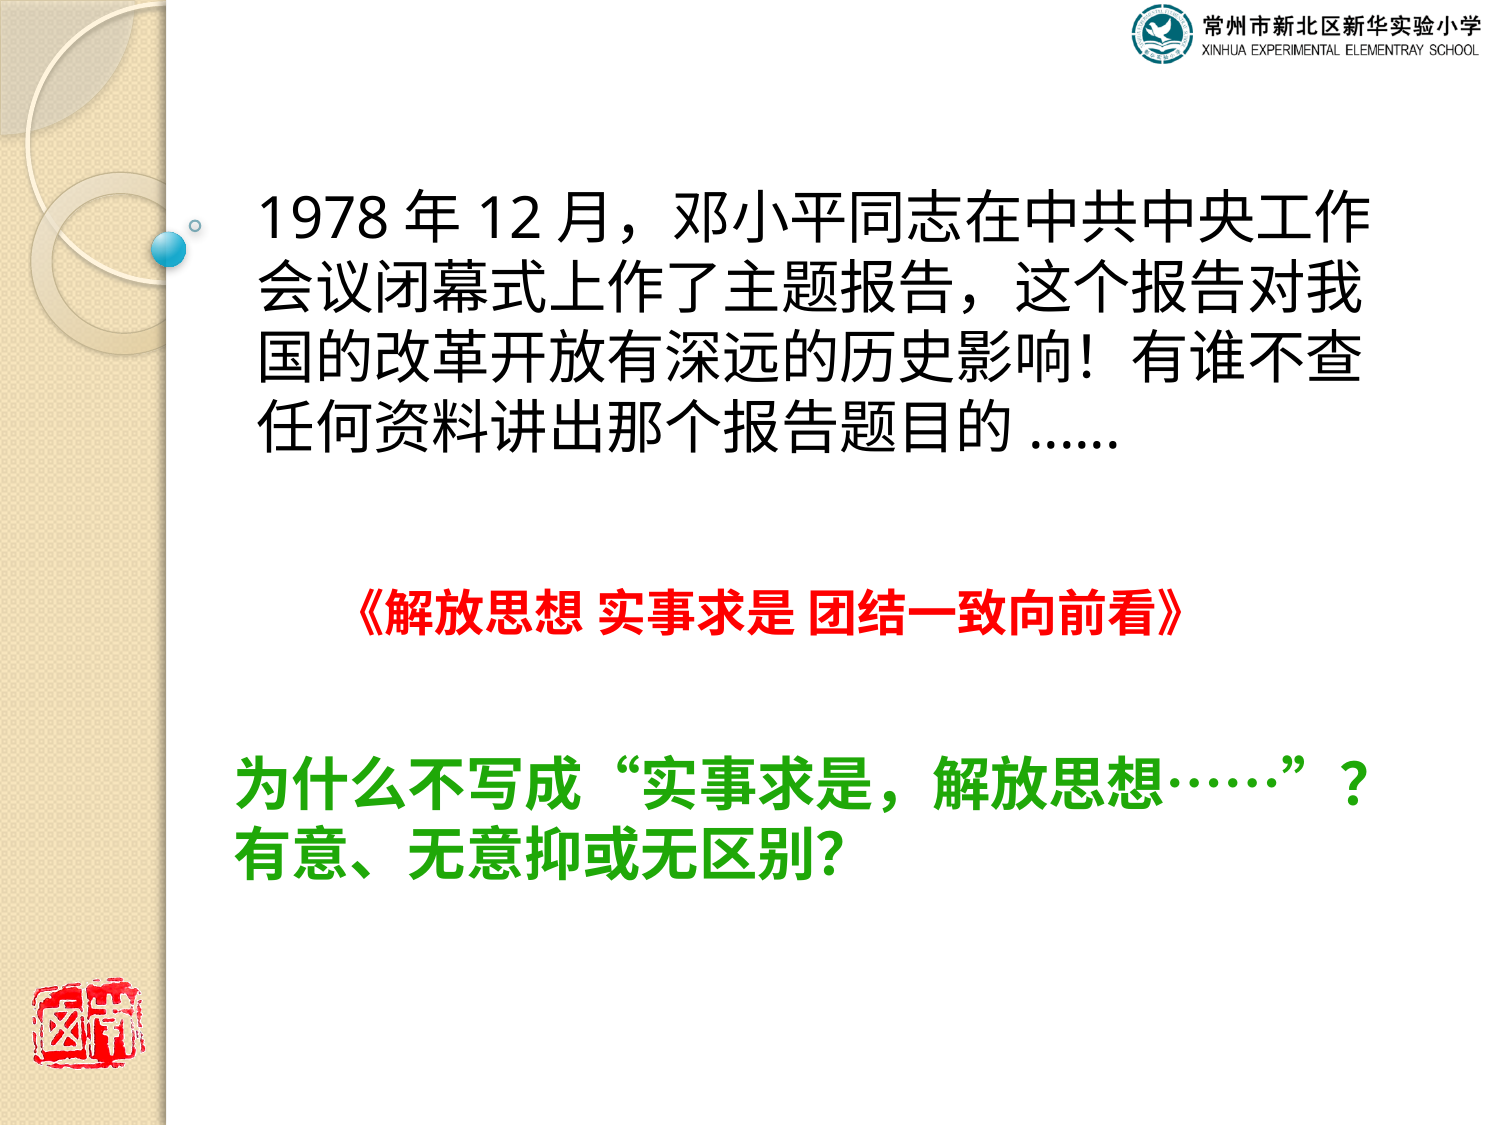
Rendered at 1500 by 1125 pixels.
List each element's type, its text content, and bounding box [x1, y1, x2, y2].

text_box 《解放思想 实事求是 团结一致向前看》 [320, 574, 1223, 649]
text_box 1978年12月，邓小平同志在中共中央工作会议闭幕式上作了主题报告，这个报告对我国的改革开放有深远的历史影响！有谁不查任何资料讲出那个报告题目的...... [242, 172, 1435, 468]
picture [29, 975, 148, 1071]
picture [1127, 0, 1500, 72]
text_box 为什么不写成“实事求是，解放思想……”？ 有意、无意抑或无区别？ [218, 739, 1459, 895]
